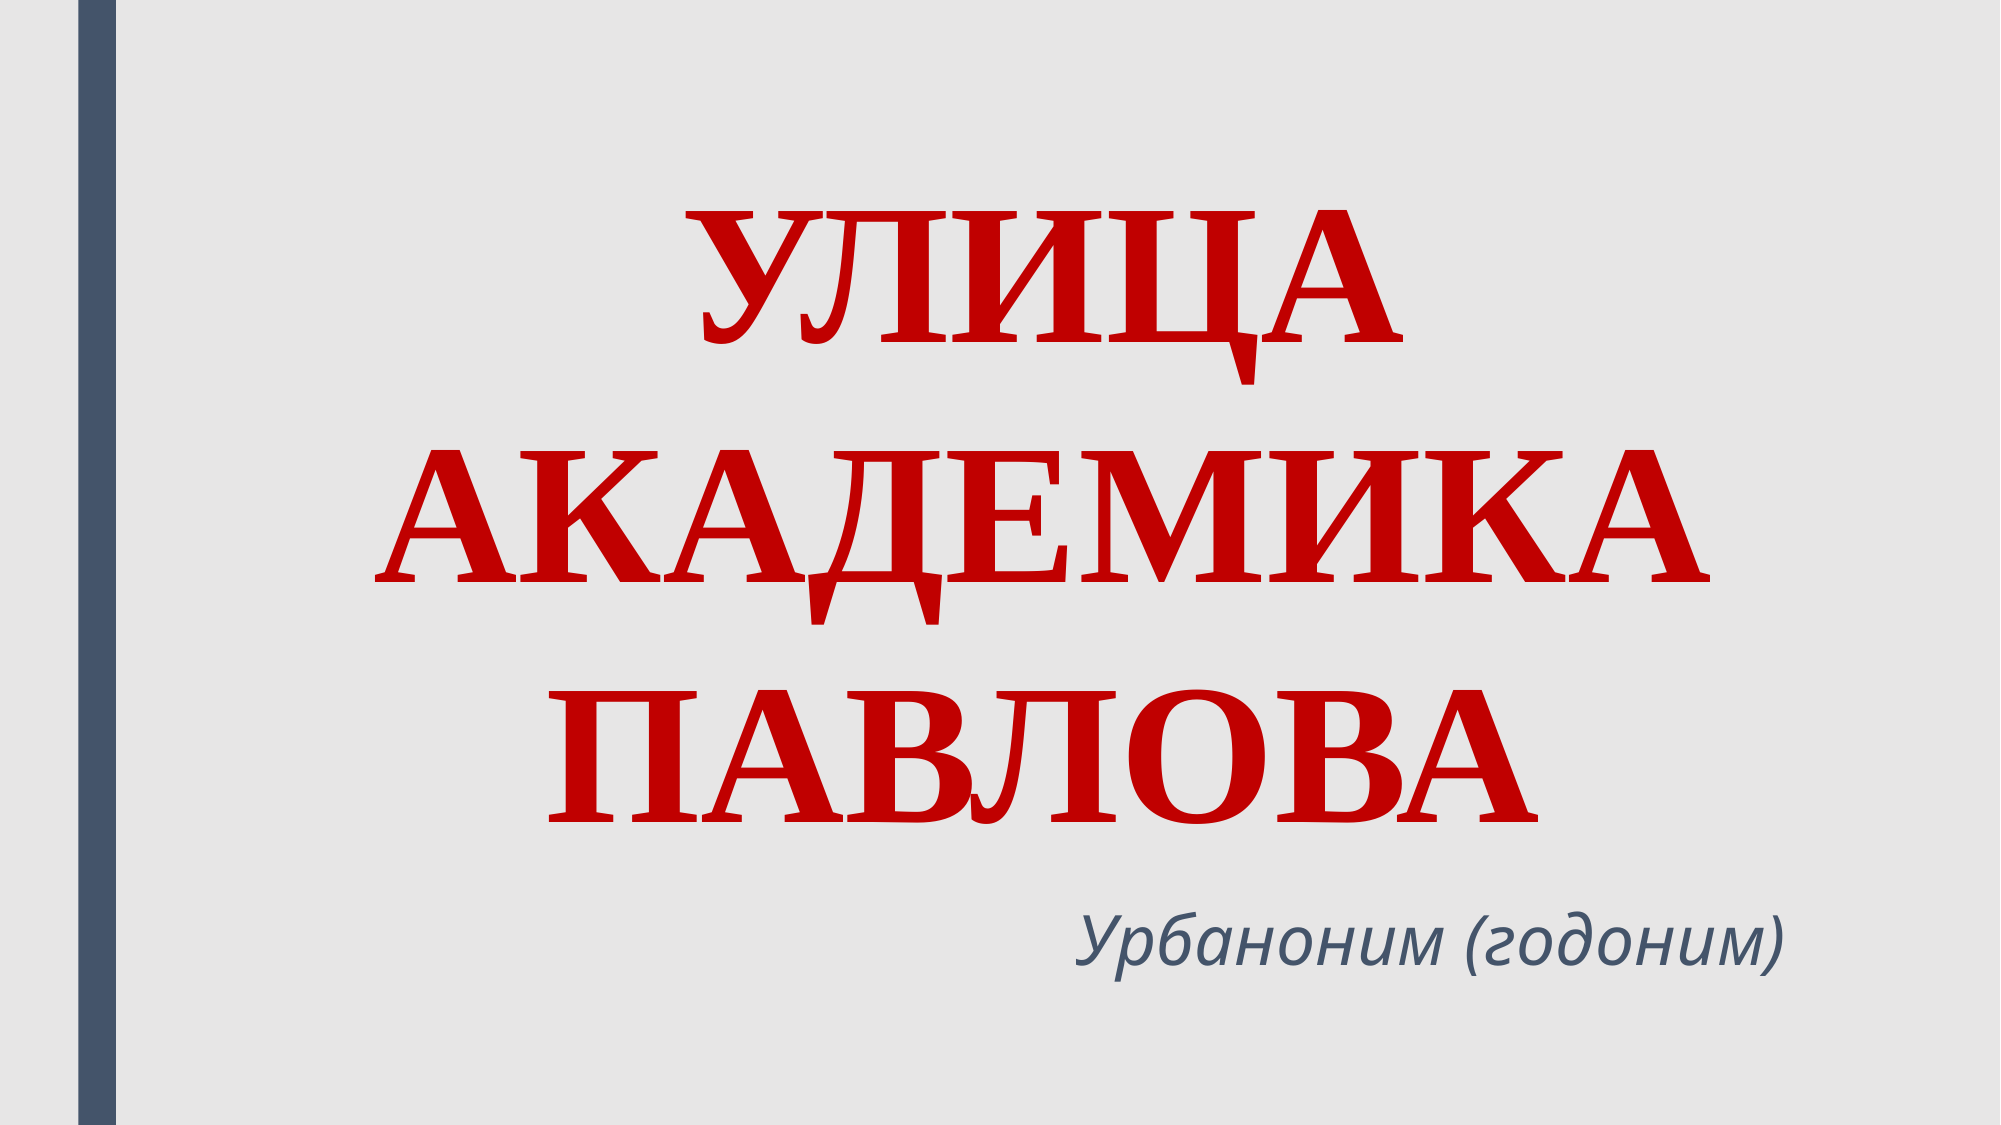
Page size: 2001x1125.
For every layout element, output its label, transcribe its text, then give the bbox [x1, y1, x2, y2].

text_box УЛИЦА АКАДЕМИКА ПАВЛОВА [243, 135, 1843, 871]
text_box Урбаноним (годоним) [1061, 898, 1948, 1030]
